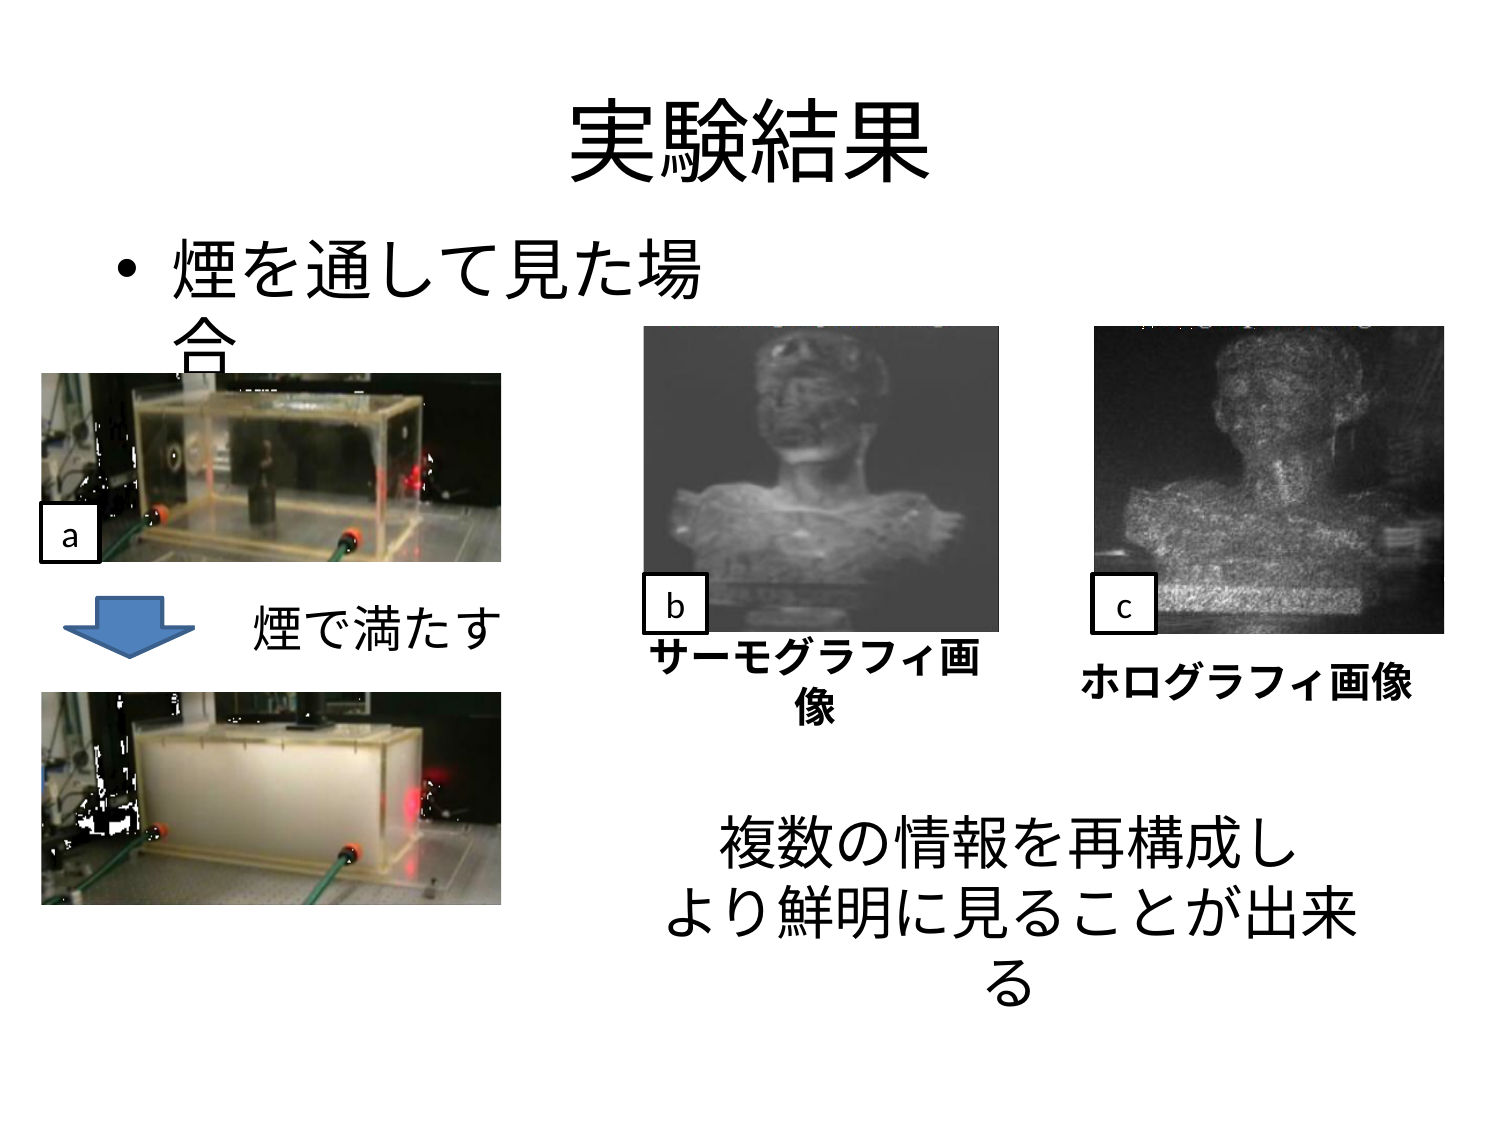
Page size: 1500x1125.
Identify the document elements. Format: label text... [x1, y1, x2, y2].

text_box [62, 595, 193, 659]
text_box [41, 372, 502, 562]
text_box 煙で満たす [193, 572, 563, 683]
picture [41, 692, 502, 906]
title 実験結果 [75, 45, 1425, 233]
text_box 複数の情報を再構成し より鮮明に見ることが出来る [642, 856, 1378, 966]
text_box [619, 326, 1011, 717]
list 煙を通して見た場合 [100, 219, 776, 331]
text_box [1056, 326, 1445, 717]
